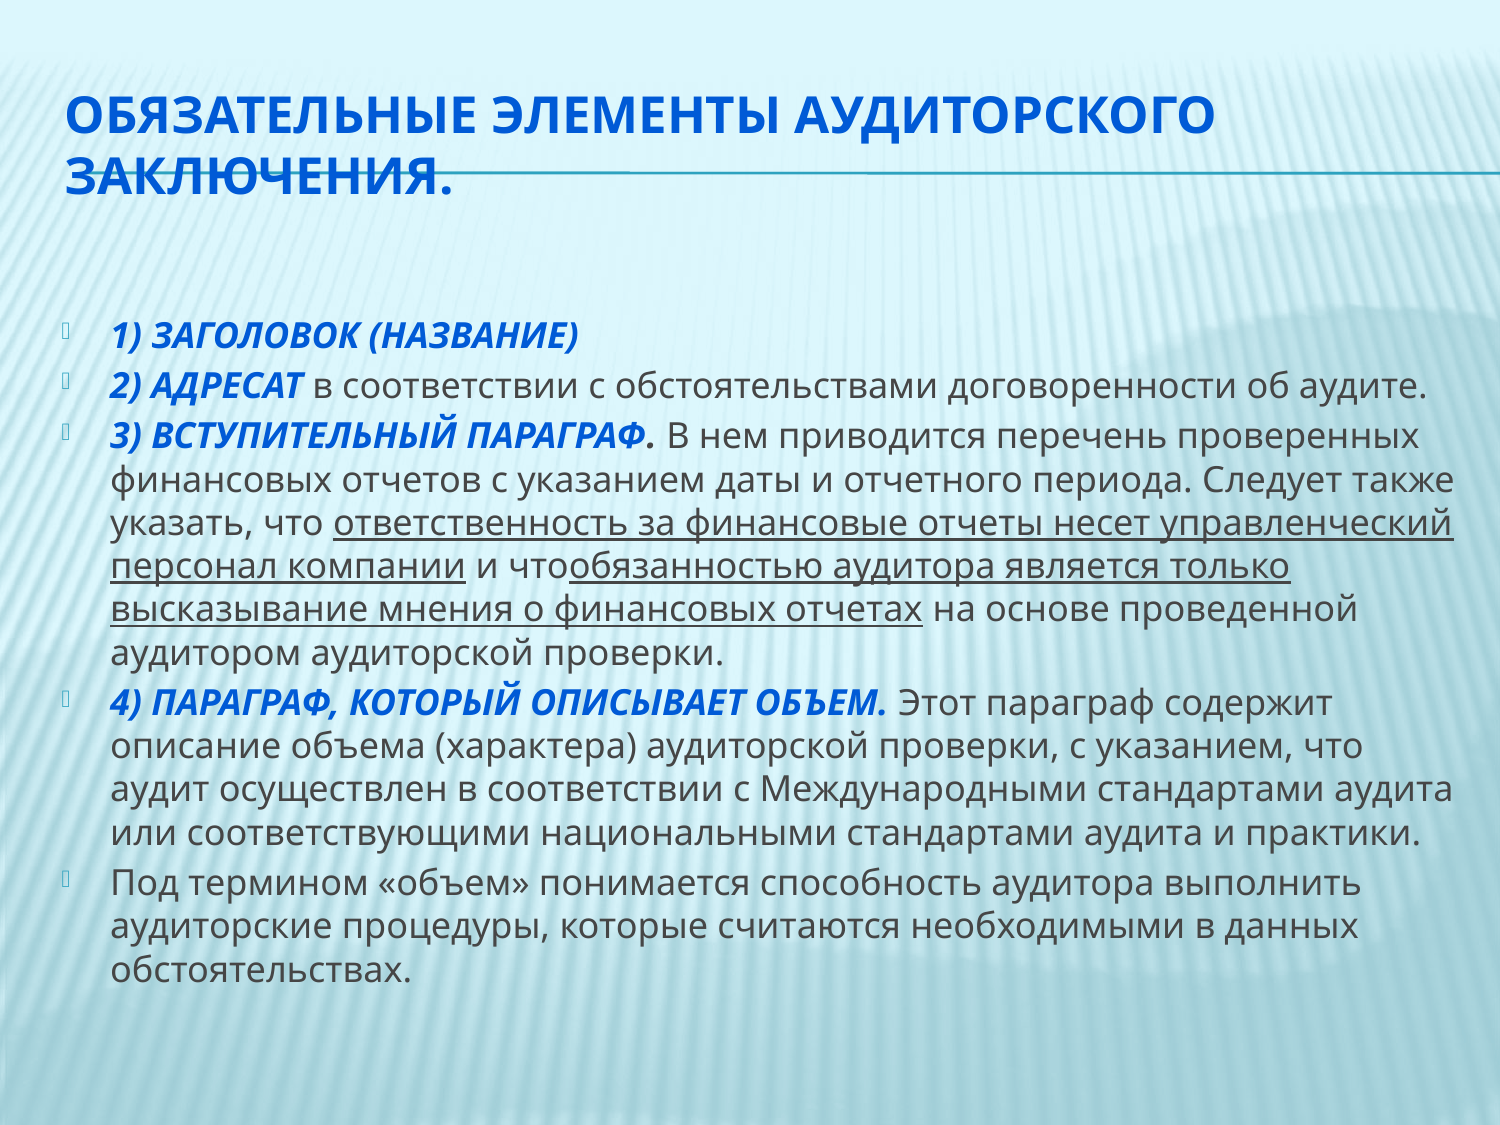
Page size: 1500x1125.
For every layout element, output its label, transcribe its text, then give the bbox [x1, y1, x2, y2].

list 1) Заголовок (название) 2) Адресат в соответствии с обстоятельствами договоренности об аудите. 3) Вступительный параграф. В нем приводится перечень проверенных финансовых отчетов с указанием даты и отчетного периода. Следует также указать, что ответственность за финансовые отчеты несет управленческий персонал компании и чтообязанностью аудитора является только высказывание мнения о финансовых отчетах на основе проведенной аудитором аудиторской проверки. 4) Параграф, который описывает объем. Этот параграф содержит описание объема (характера) аудиторской проверки, с указанием, что аудит осуществлен в соответствии с Международными стандартами аудита или соответствующими национальными стандартами аудита и практики. Под термином «объем» понимается способность аудитора выполнить аудиторские процедуры, которые считаются необходимыми в данных обстоятельствах. [46, 304, 1472, 1048]
title Обязательные элементы аудиторского заключения. [50, 75, 1475, 213]
